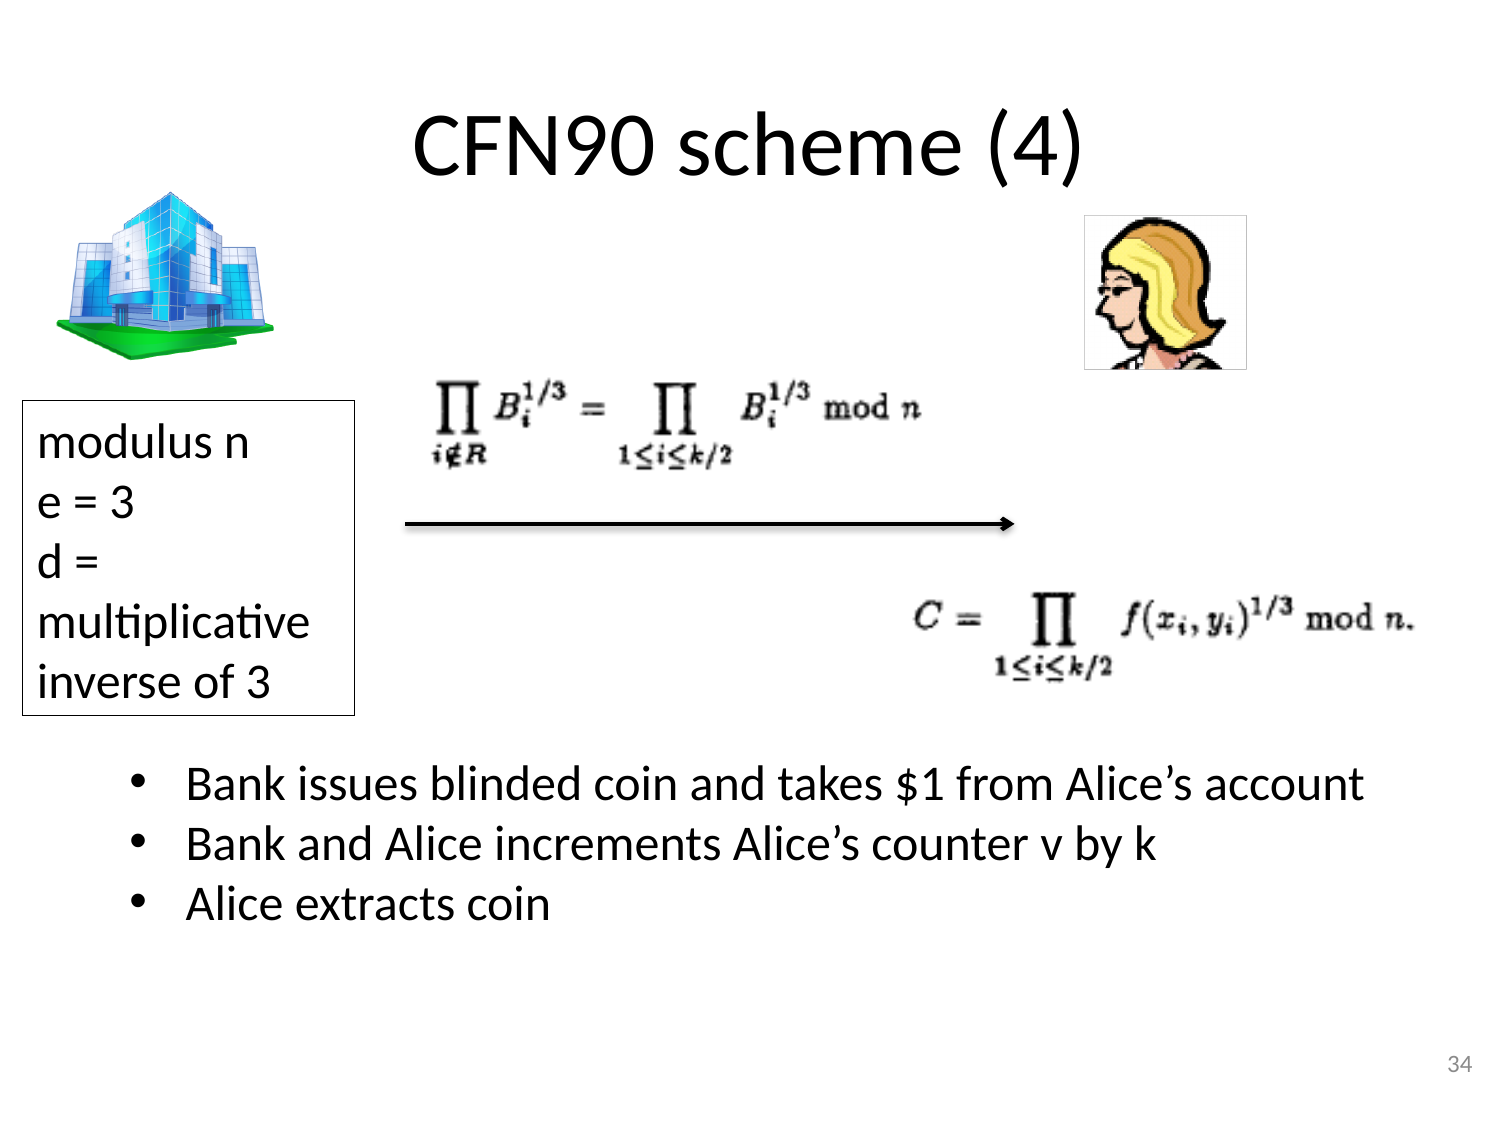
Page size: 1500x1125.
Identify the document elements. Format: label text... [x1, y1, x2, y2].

picture [51, 147, 277, 374]
title CFN90 scheme (4) [75, 45, 1425, 233]
picture [890, 562, 1464, 694]
slide_number 34 [1175, 1025, 1488, 1100]
picture [1082, 213, 1247, 370]
picture [405, 348, 954, 490]
text_box modulus n e = 3 d = multiplicative inverse of 3 [22, 400, 355, 716]
text_box Bank issues blinded coin and takes $1 from Alice’s account Bank and Alice increments Alice’s counter v by k Alice extracts coin [114, 742, 1401, 938]
